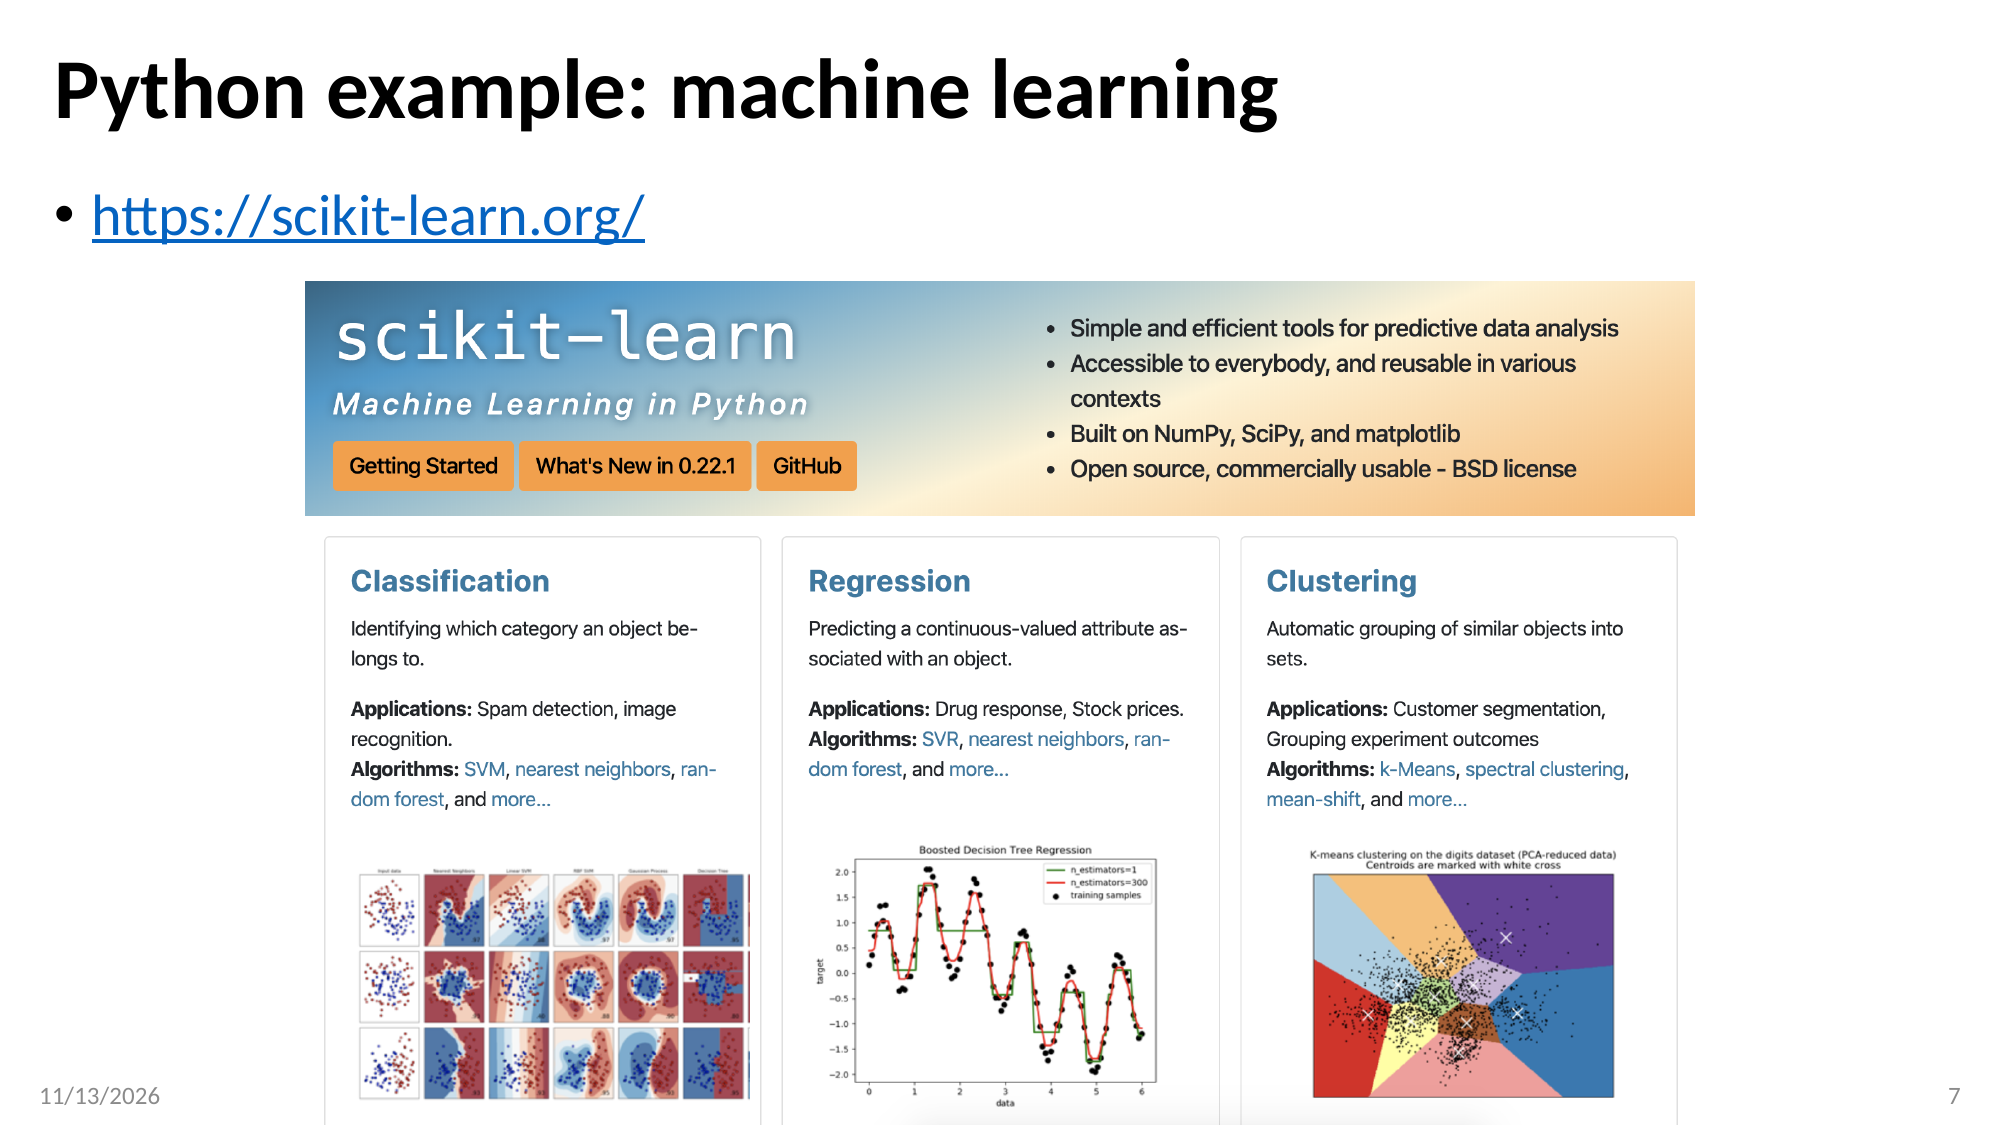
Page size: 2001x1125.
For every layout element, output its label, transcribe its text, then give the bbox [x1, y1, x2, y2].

list https://scikit-learn.org/ [39, 177, 1961, 1064]
slide_number 7 [1695, 1064, 1961, 1125]
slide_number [39, 1064, 305, 1125]
title Python example: machine learning [39, 37, 1961, 145]
picture [305, 281, 1695, 1125]
